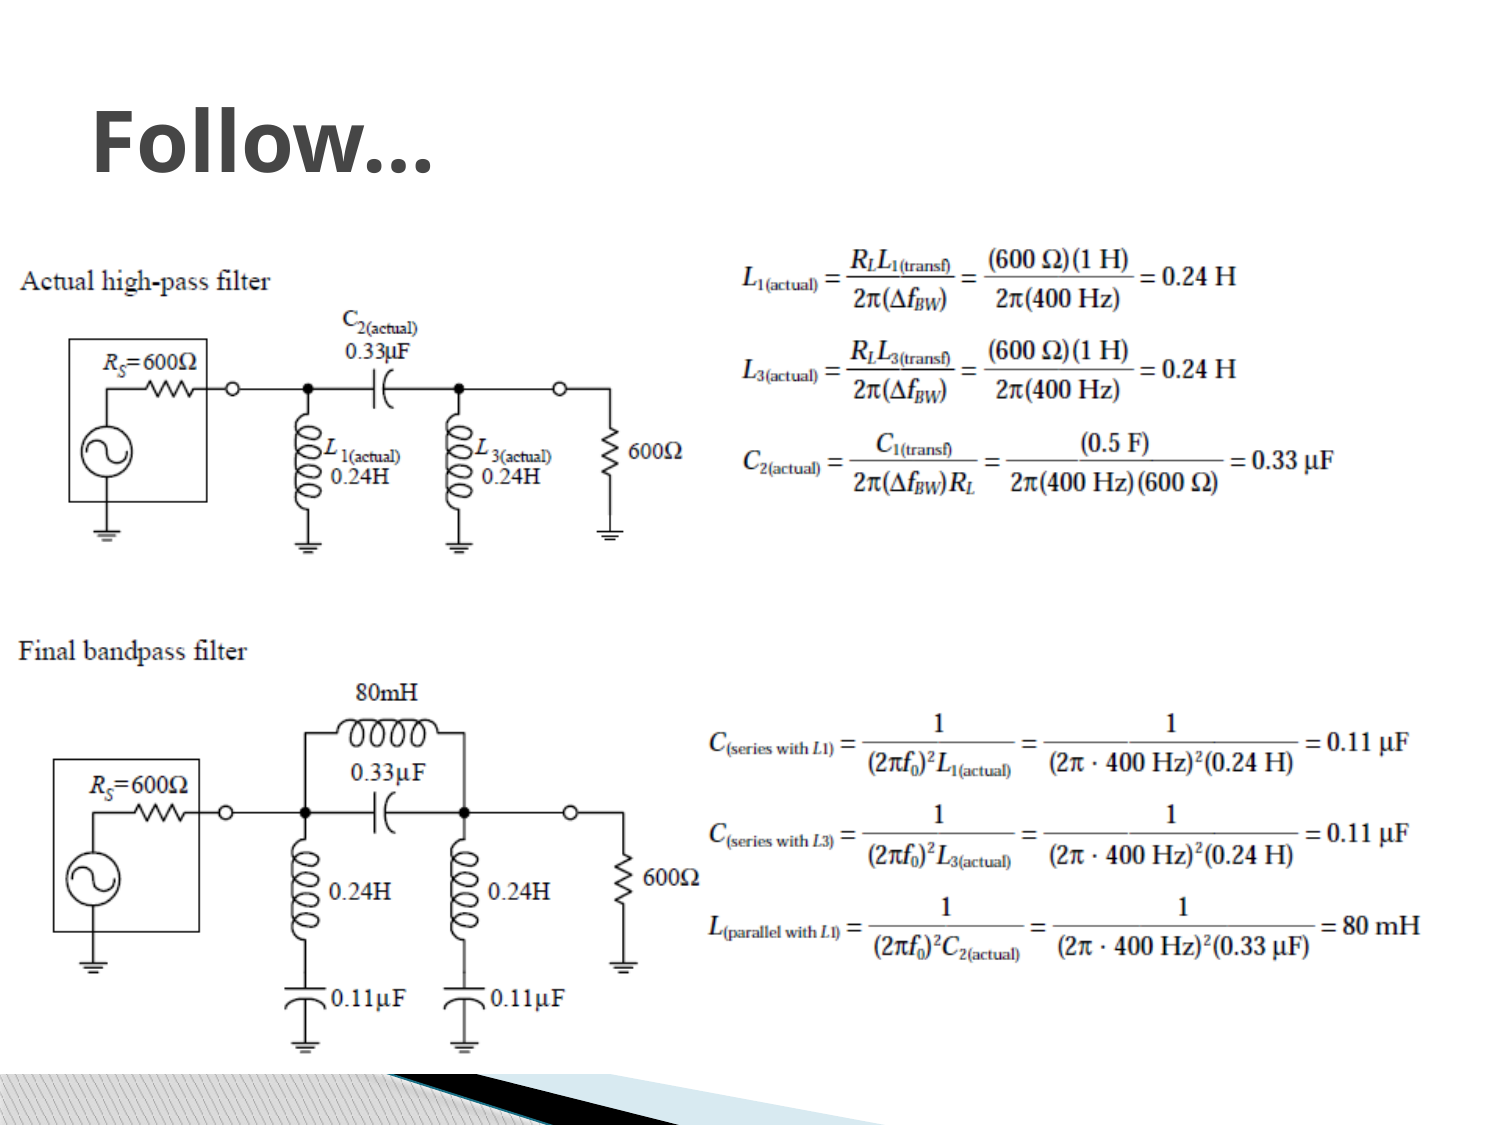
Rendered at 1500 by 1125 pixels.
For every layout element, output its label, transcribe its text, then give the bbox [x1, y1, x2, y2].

title Follow… [75, 45, 1425, 233]
picture [737, 237, 1410, 504]
picture [0, 212, 708, 579]
picture [0, 599, 1500, 1074]
